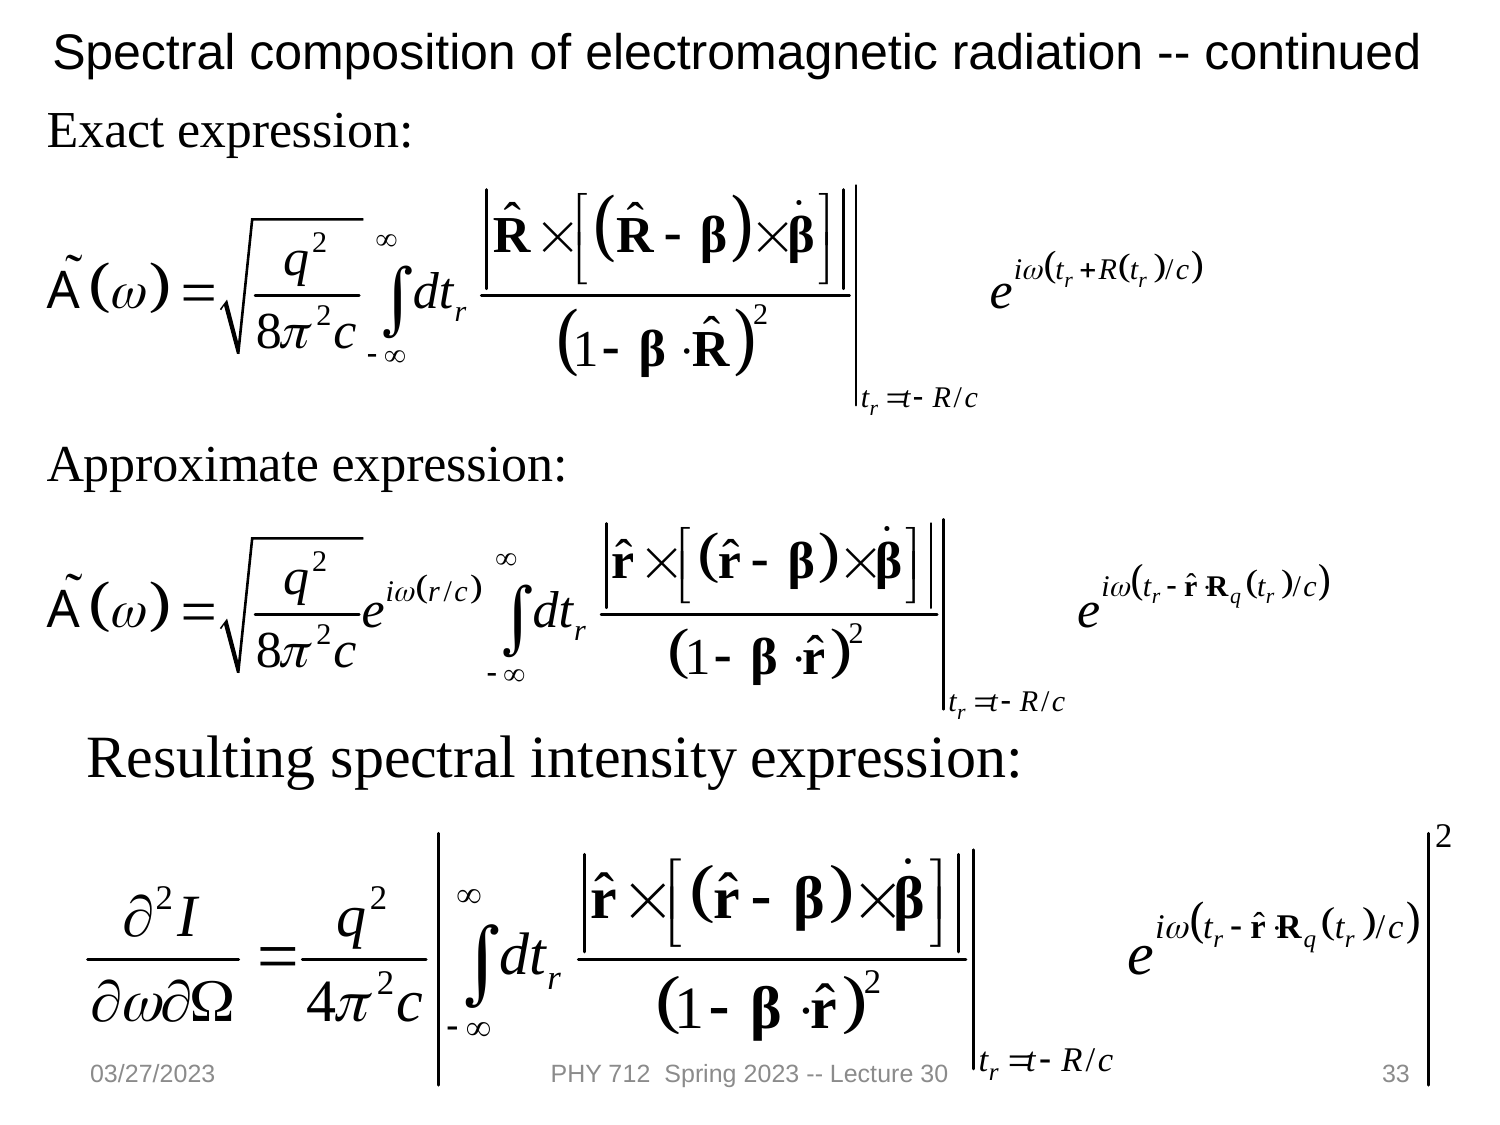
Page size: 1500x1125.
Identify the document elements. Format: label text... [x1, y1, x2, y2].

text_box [38, 98, 1341, 732]
text_box Spectral composition of electromagnetic radiation -- continued [37, 12, 1463, 87]
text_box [77, 720, 1463, 1101]
